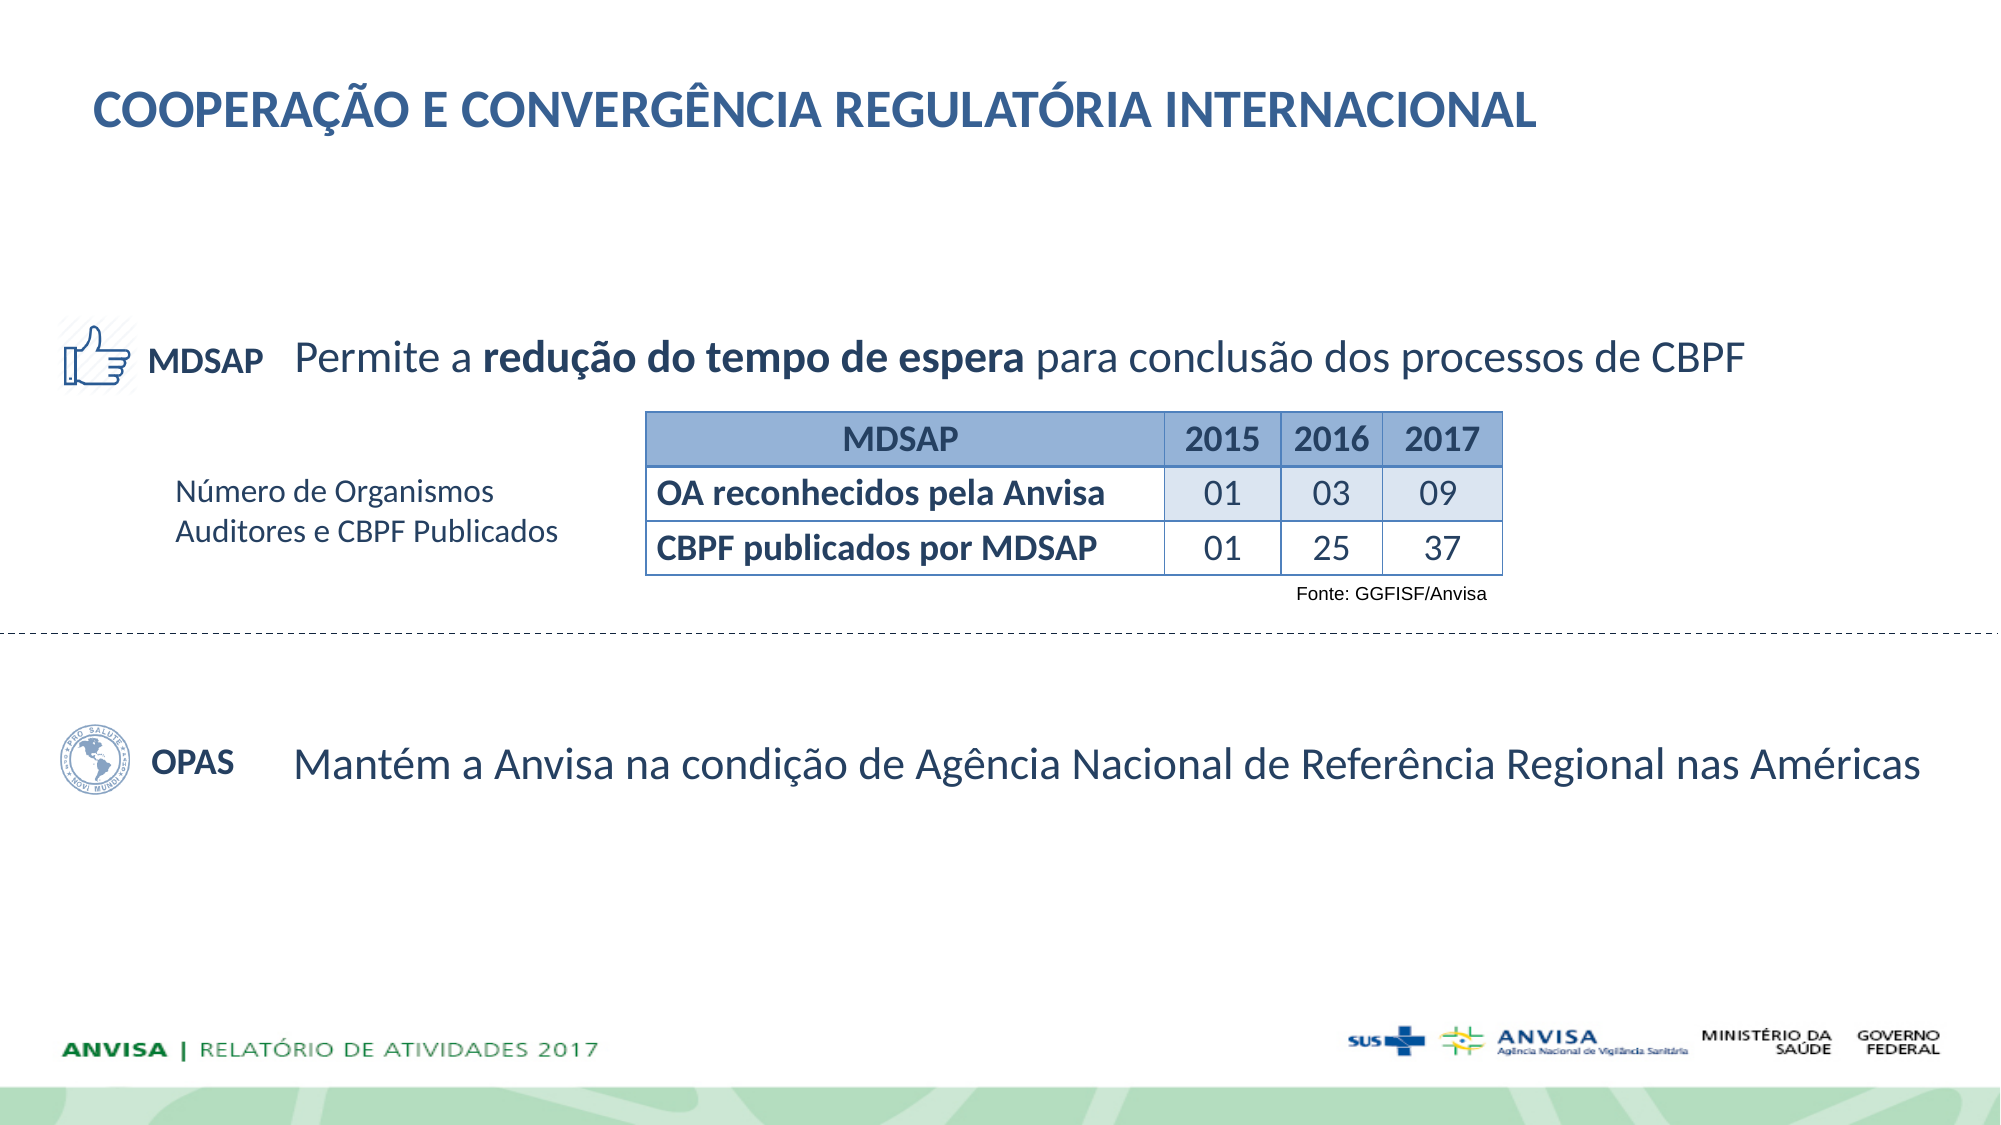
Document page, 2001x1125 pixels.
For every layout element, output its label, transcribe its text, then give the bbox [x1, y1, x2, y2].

table_cell 25 [1282, 522, 1382, 574]
table_cell 03 [1282, 468, 1382, 520]
text_box Número de Organismos Auditores e CBPF Publicados [160, 462, 614, 557]
table_header MDSAP [647, 413, 1164, 465]
text_box MDSAP [142, 328, 279, 389]
table_header 2016 [1282, 413, 1382, 465]
text_box Permite a redução do tempo de espera para conclusão dos processos de CBPF [279, 319, 1823, 389]
text_box COOPERAÇÃO E CONVERGÊNCIA REGULATÓRIA INTERNACIONAL [78, 66, 1595, 146]
text_box OPAS [136, 729, 250, 790]
table_header 2015 [1165, 413, 1280, 465]
table_cell 01 [1165, 522, 1280, 574]
text_box Fonte: GGFISF/Anvisa [1281, 576, 1502, 612]
table_cell 09 [1383, 468, 1502, 520]
table_cell OA reconhecidos pela Anvisa [647, 468, 1164, 520]
picture [0, 0, 2001, 1125]
table_cell 01 [1165, 468, 1280, 520]
text_box Mantém a Anvisa na condição de Agência Nacional de Referência Regional nas Américas [278, 726, 1998, 797]
table_cell 37 [1383, 522, 1502, 574]
table_header 2017 [1383, 413, 1502, 465]
table_cell CBPF publicados por MDSAP [647, 522, 1164, 574]
